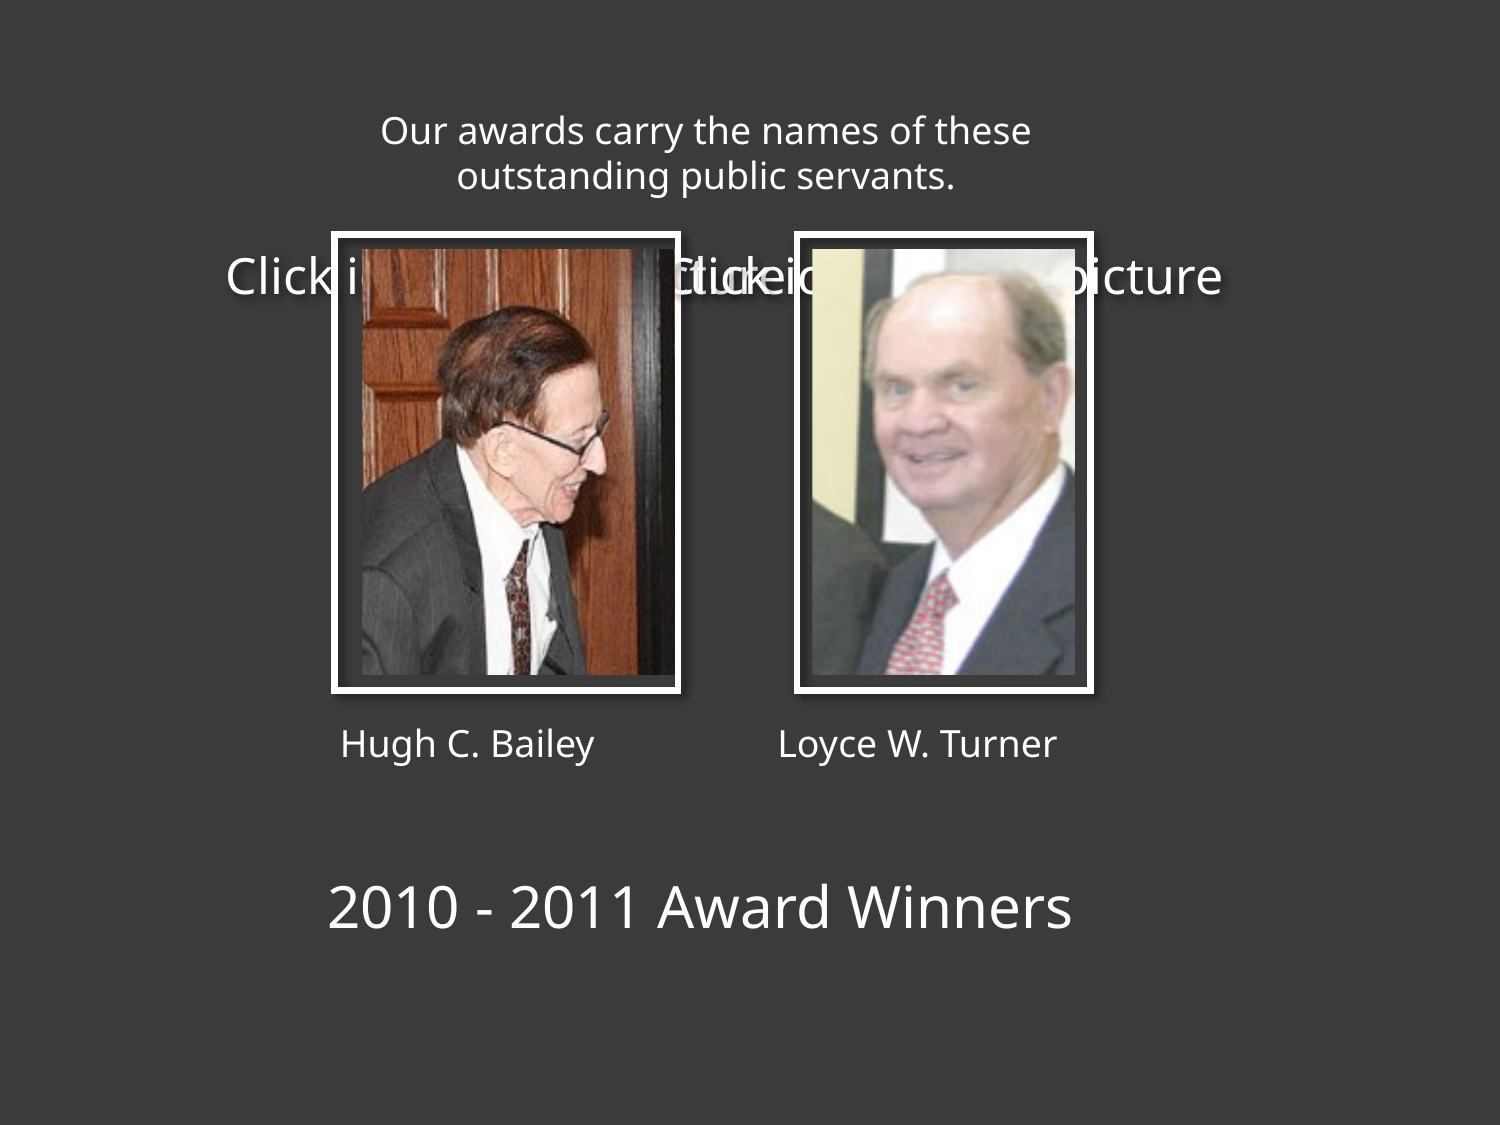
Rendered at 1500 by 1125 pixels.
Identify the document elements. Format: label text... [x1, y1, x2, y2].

picture [799, 237, 1088, 688]
text_box Hugh C. Bailey [324, 712, 675, 773]
text_box Loyce W. Turner [762, 712, 1088, 773]
list 2010 - 2011 Award Winners [312, 862, 1100, 1050]
picture [337, 237, 676, 688]
text_box Our awards carry the names of these outstanding public servants. [324, 99, 1088, 205]
